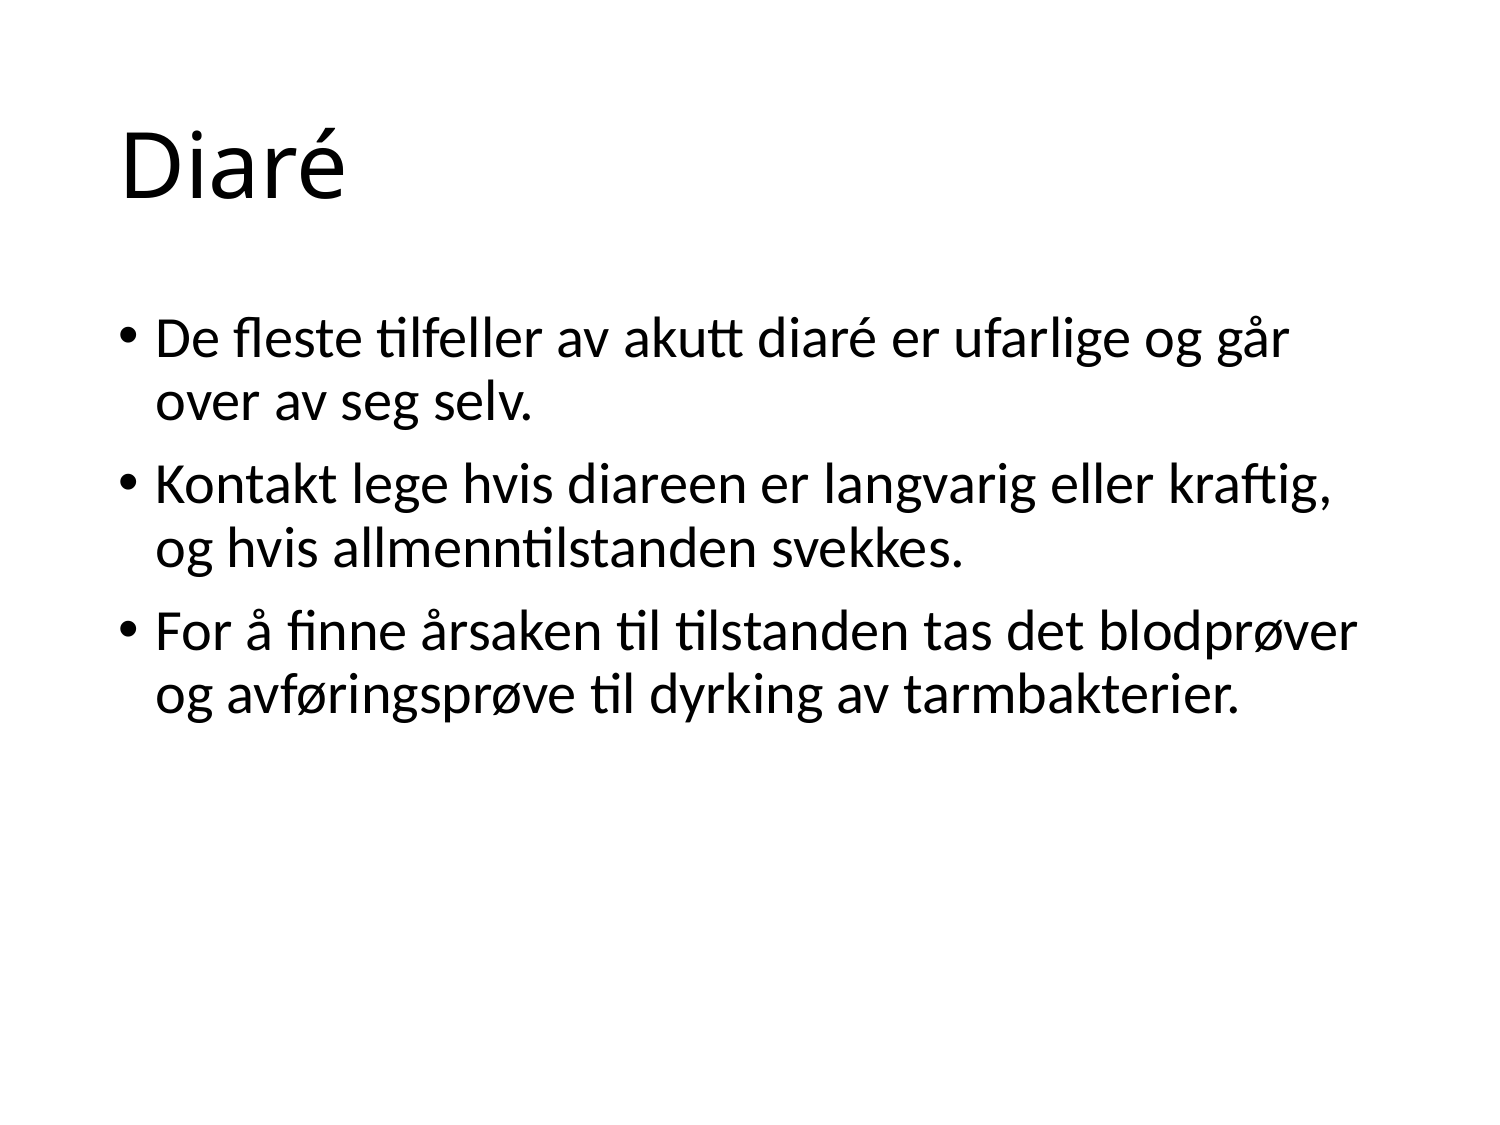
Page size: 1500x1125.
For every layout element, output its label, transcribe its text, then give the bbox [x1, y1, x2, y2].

title Diaré [103, 59, 1397, 278]
list De fleste tilfeller av akutt diaré er ufarlige og går over av seg selv. Kontakt lege hvis diareen er langvarig eller kraftig, og hvis allmenntilstanden svekkes. For å finne årsaken til tilstanden tas det blodprøver og avføringsprøve til dyrking av tarmbakterier. [103, 299, 1397, 1014]
